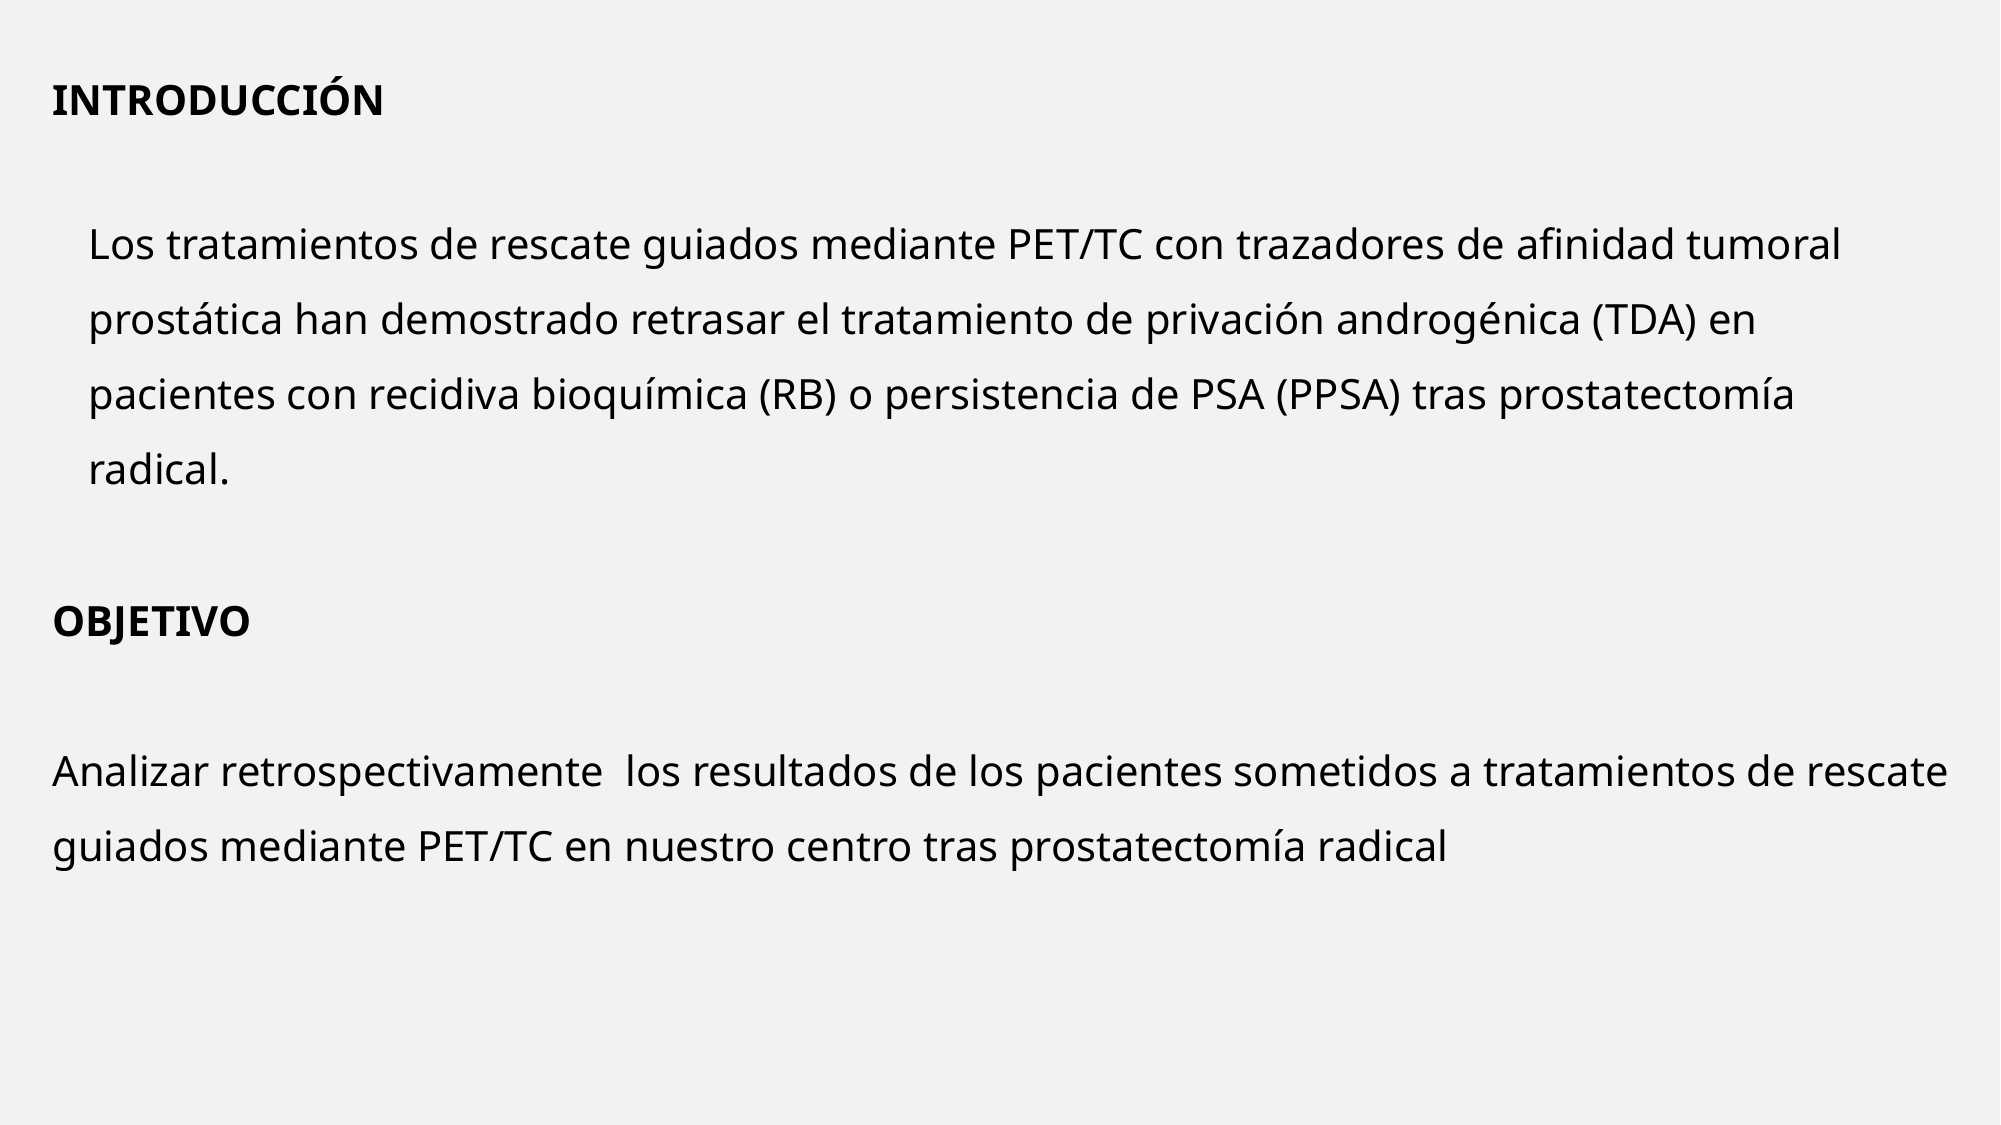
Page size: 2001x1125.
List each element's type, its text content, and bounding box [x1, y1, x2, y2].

text_box OBJETIVO Analizar retrospectivamente los resultados de los pacientes sometidos a tratamientos de rescate guiados mediante PET/TC en nuestro centro tras prostatectomía radical [37, 562, 1971, 953]
text_box Los tratamientos de rescate guiados mediante PET/TC con trazadores de afinidad tumoral prostática han demostrado retrasar el tratamiento de privación androgénica (TDA) en pacientes con recidiva bioquímica (RB) o persistencia de PSA (PPSA) tras prostatectomía radical. [73, 185, 1923, 545]
text_box INTRODUCCIÓN [37, 41, 2000, 132]
